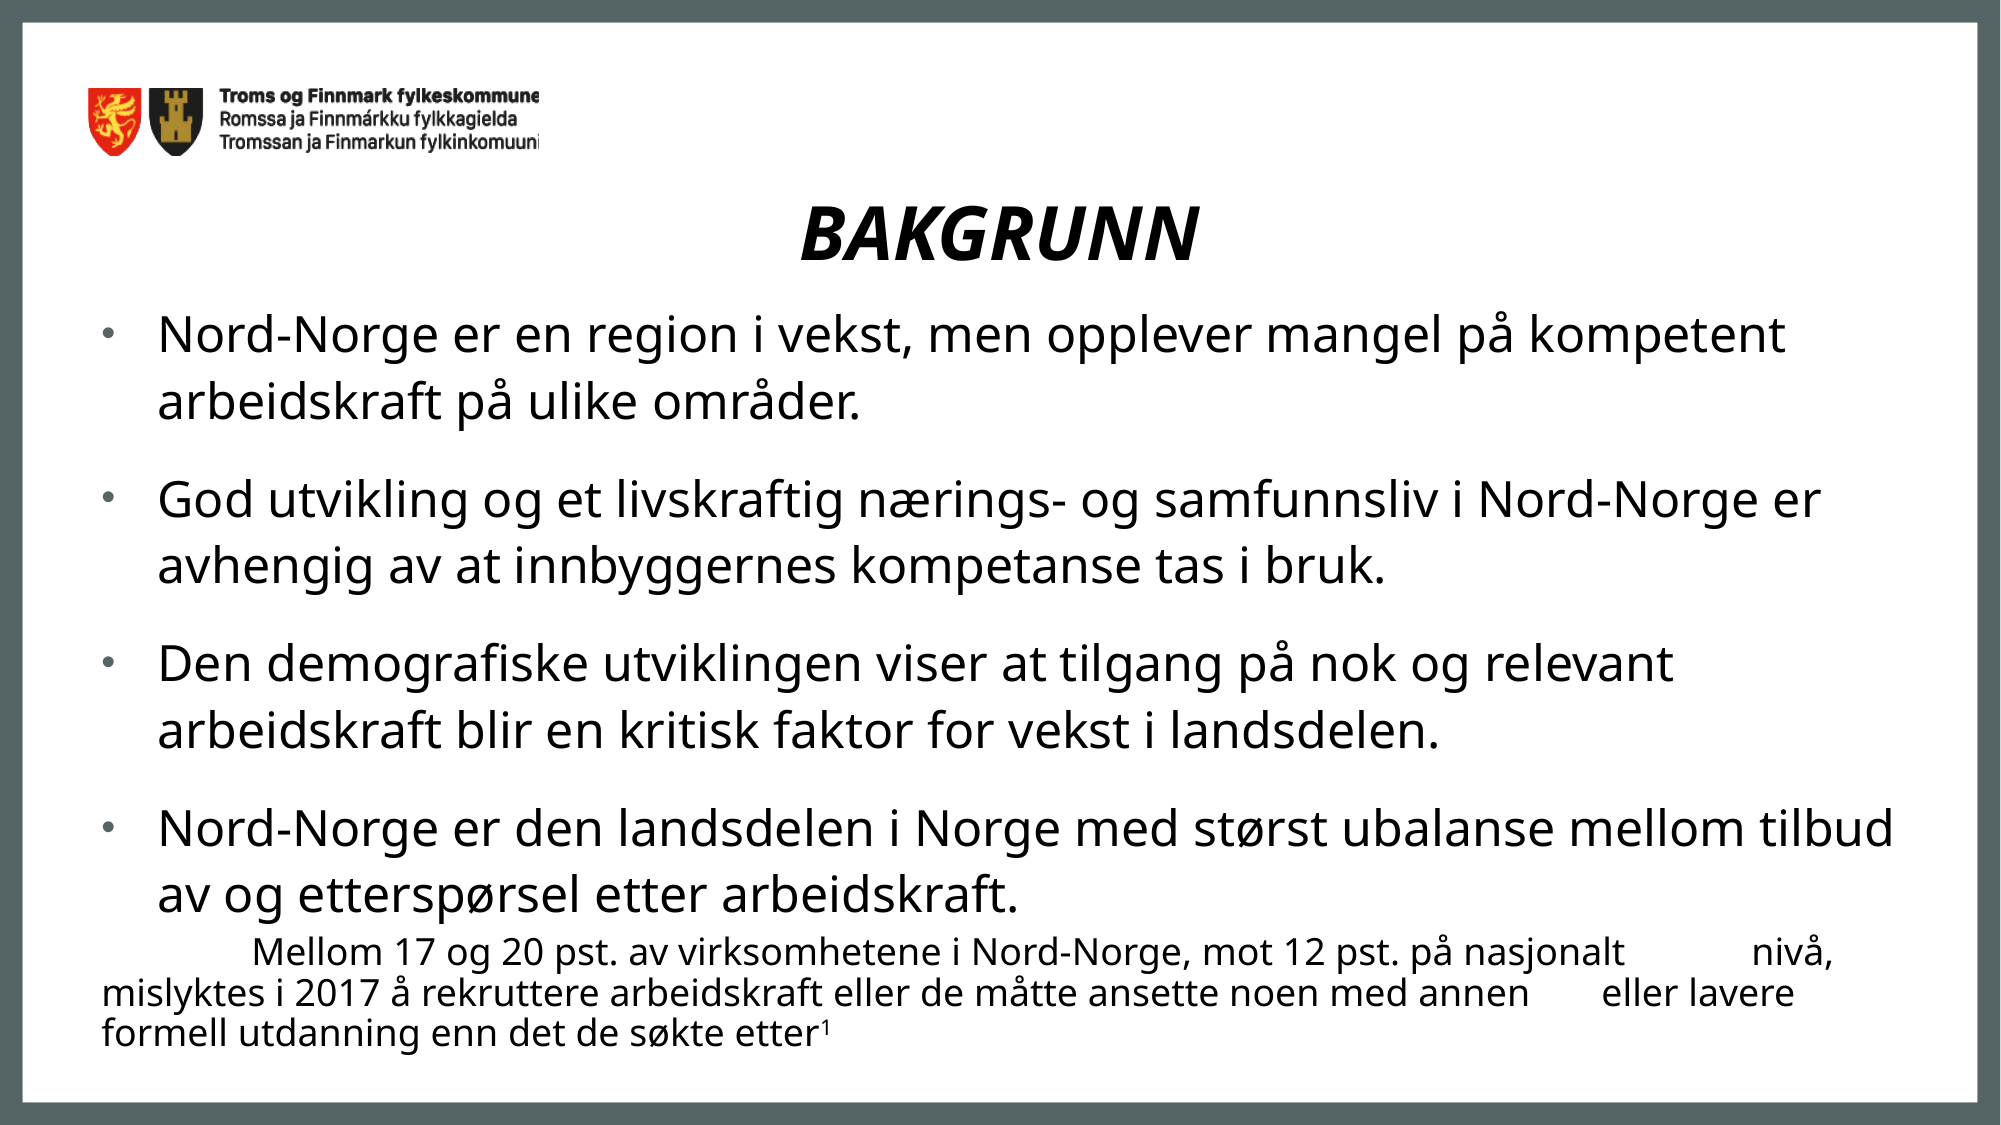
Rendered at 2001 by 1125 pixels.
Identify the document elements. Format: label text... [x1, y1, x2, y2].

title BAKGRUNN [84, 186, 1916, 284]
list Nord-Norge er en region i vekst, men opplever mangel på kompetent arbeidskraft på ulike områder. God utvikling og et livskraftig nærings- og samfunnsliv i Nord-Norge er avhengig av at innbyggernes kompetanse tas i bruk. Den demografiske utviklingen viser at tilgang på nok og relevant arbeidskraft blir en kritisk faktor for vekst i landsdelen. Nord-Norge er den landsdelen i Norge med størst ubalanse mellom tilbud av og etterspørsel etter arbeidskraft. Mellom 17 og 20 pst. av virksomhetene i Nord-Norge, mot 12 pst. på nasjonalt nivå, mislyktes i 2017 å rekruttere arbeidskraft eller de måtte ansette noen med annen eller lavere formell utdanning enn det de søkte etter1 [84, 288, 1916, 1091]
